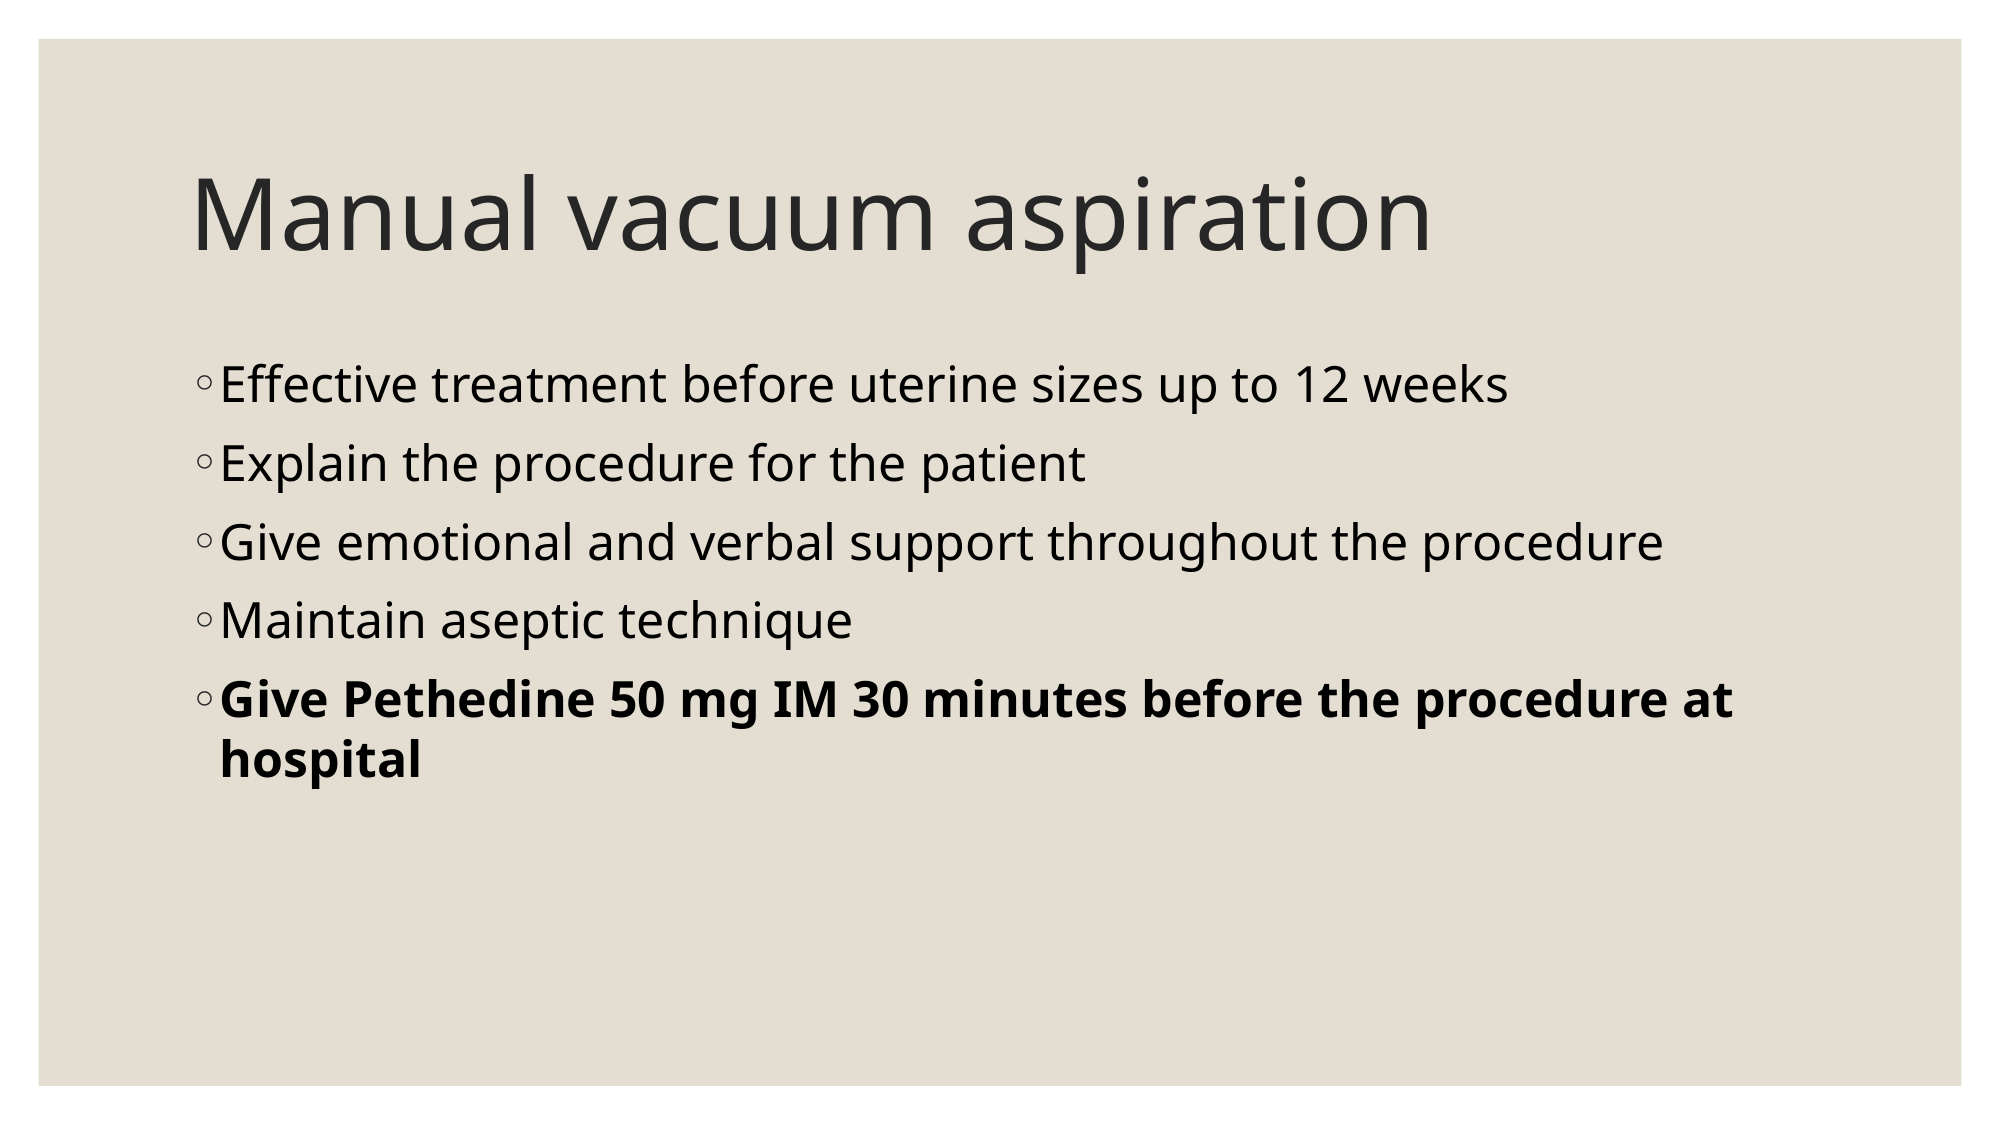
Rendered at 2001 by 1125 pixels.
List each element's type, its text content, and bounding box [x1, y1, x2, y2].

title Manual vacuum aspiration [174, 105, 1825, 331]
list Effective treatment before uterine sizes up to 12 weeks Explain the procedure for the patient Give emotional and verbal support throughout the procedure Maintain aseptic technique Give Pethedine 50 mg IM 30 minutes before the procedure at hospital [174, 345, 1825, 990]
